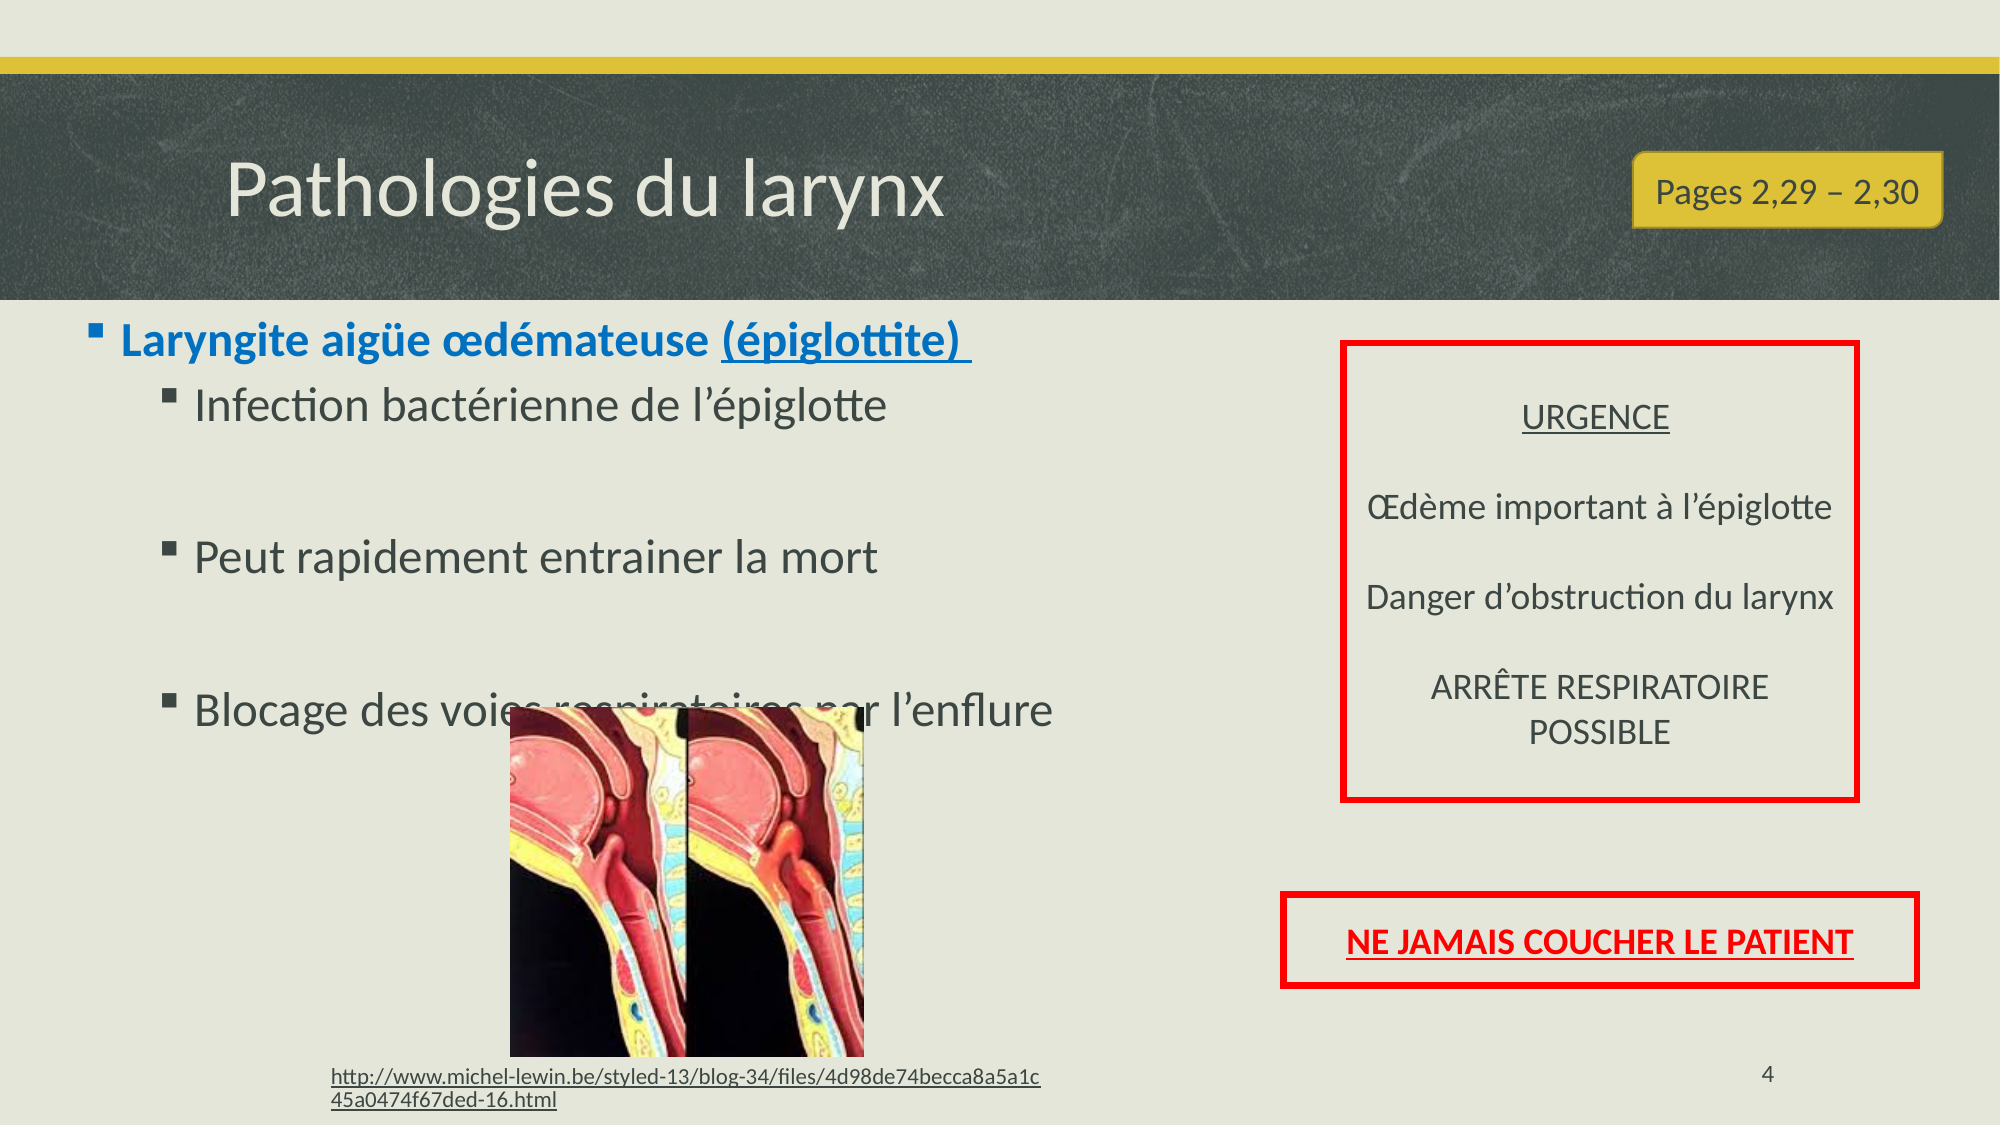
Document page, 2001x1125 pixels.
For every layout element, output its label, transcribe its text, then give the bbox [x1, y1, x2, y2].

text_box Pages 2,29 – 2,30 [1631, 150, 1944, 229]
slide_number 4 [1466, 1042, 1790, 1103]
text_box NE JAMAIS COUCHER LE PATIENT [1283, 894, 1918, 987]
text_box http://www.michel-lewin.be/styled-13/blog-34/files/4d98de74becca8a5a1c45a0474f67ded-16.html [316, 1054, 1058, 1124]
picture [0, 74, 2000, 300]
picture [509, 707, 864, 1057]
text_box URGENCE Œdème important à l’épiglotte Danger d’obstruction du larynx ARRÊTE RESPIRATOIRE POSSIBLE [1342, 342, 1858, 801]
title Pathologies du larynx [210, 76, 1790, 300]
list Laryngite aigüe œdémateuse (épiglottite) Infection bactérienne de l’épiglotte Peut rapidement entrainer la mort Blocage des voies respiratoires par l’enflure [69, 299, 1324, 746]
